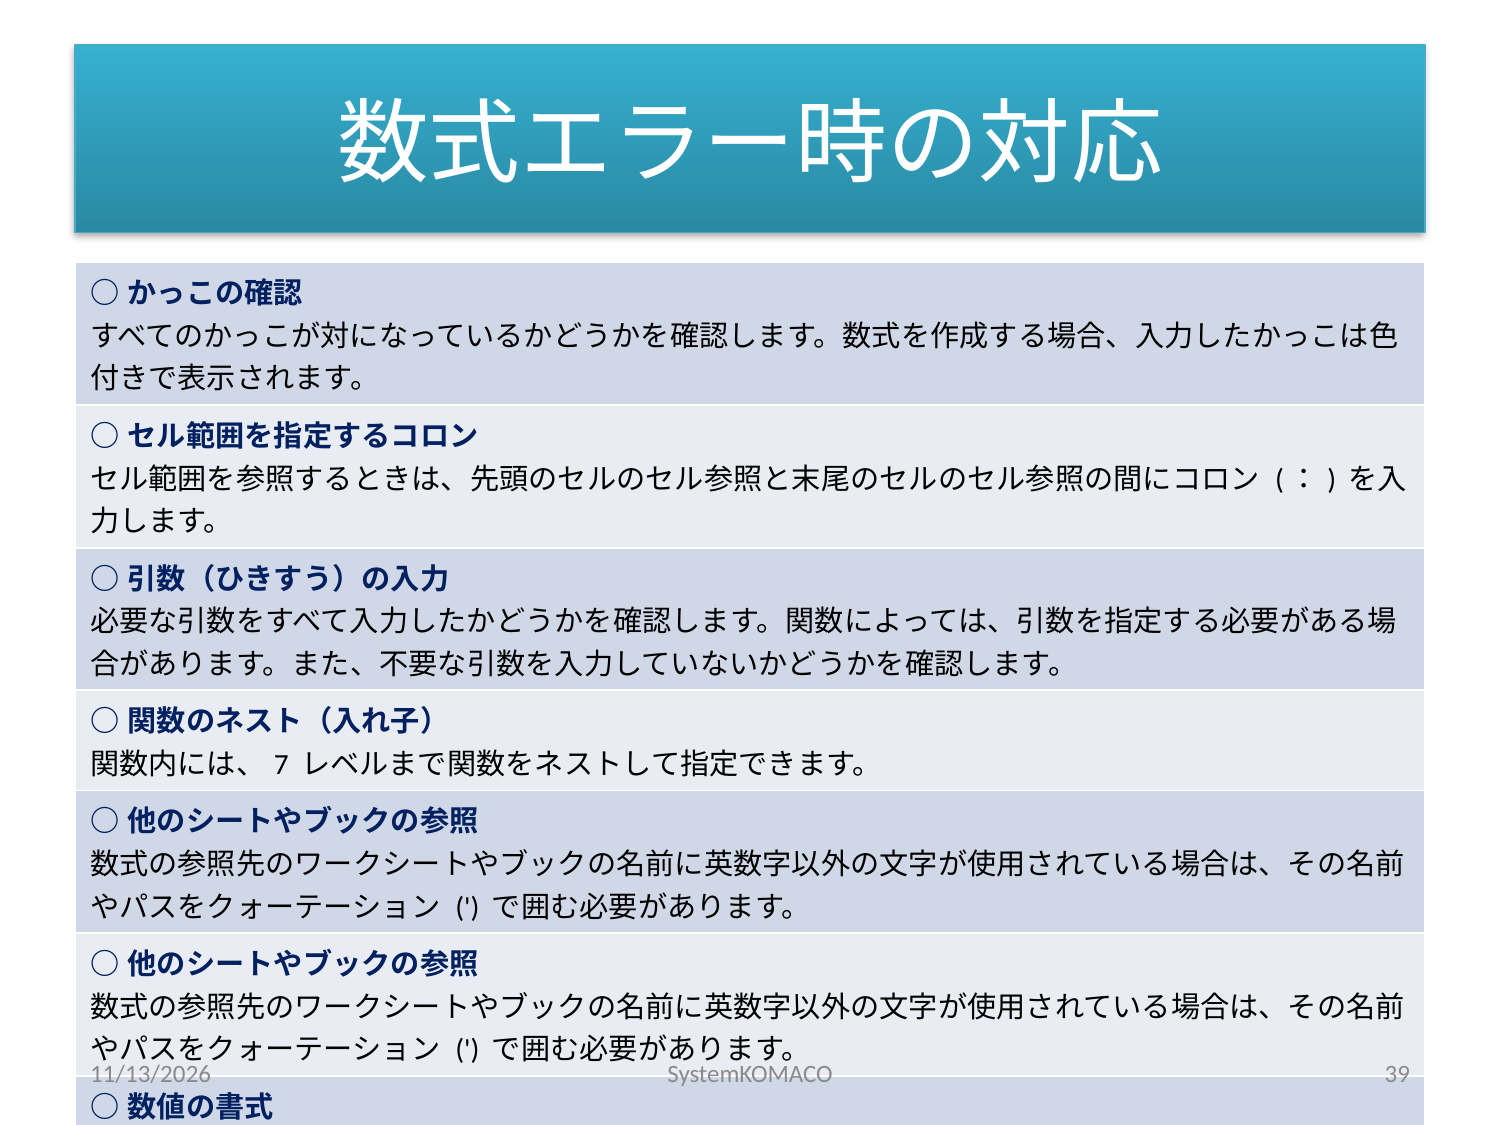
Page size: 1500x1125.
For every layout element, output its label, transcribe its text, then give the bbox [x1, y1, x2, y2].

table_cell ○他のシートやブックの参照 数式の参照先のワークシートやブックの名前に英数字以外の文字が使用されている場合は、その名前やパスをクォーテーション (') で囲む必要があります。 [76, 791, 1424, 932]
footer SystemKOMACO [512, 1042, 988, 1103]
table_cell ○他のシートやブックの参照 数式の参照先のワークシートやブックの名前に英数字以外の文字が使用されている場合は、その名前やパスをクォーテーション (') で囲む必要があります。 [76, 934, 1424, 1075]
table_cell ○数値の書式 数式に指定する数値に書式を設定することはできません。たとえば、\1,000 という数値を指定する場合、数式には「1000」と入力します。 [76, 1077, 1424, 1125]
table_cell ○引数（ひきすう）の入力 必要な引数をすべて入力したかどうかを確認します。関数によっては、引数を指定する必要がある場合があります。また、不要な引数を入力していないかどうかを確認します。 [76, 549, 1424, 689]
table_cell ○関数のネスト（入れ子） 関数内には、7 レベルまで関数をネストして指定できます。 [76, 691, 1424, 790]
title 数式エラー時の対応 [74, 44, 1426, 233]
table_header ○かっこの確認 すべてのかっこが対になっているかどうかを確認します。数式を作成する場合、入力したかっこは色付きで表示されます。 [76, 263, 1424, 404]
table_cell ○セル範囲を指定するコロン セル範囲を参照するときは、先頭のセルのセル参照と末尾のセルのセル参照の間にコロン (：) を入力します。 [76, 406, 1424, 547]
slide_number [75, 1042, 425, 1103]
slide_number 39 [1074, 1042, 1425, 1103]
